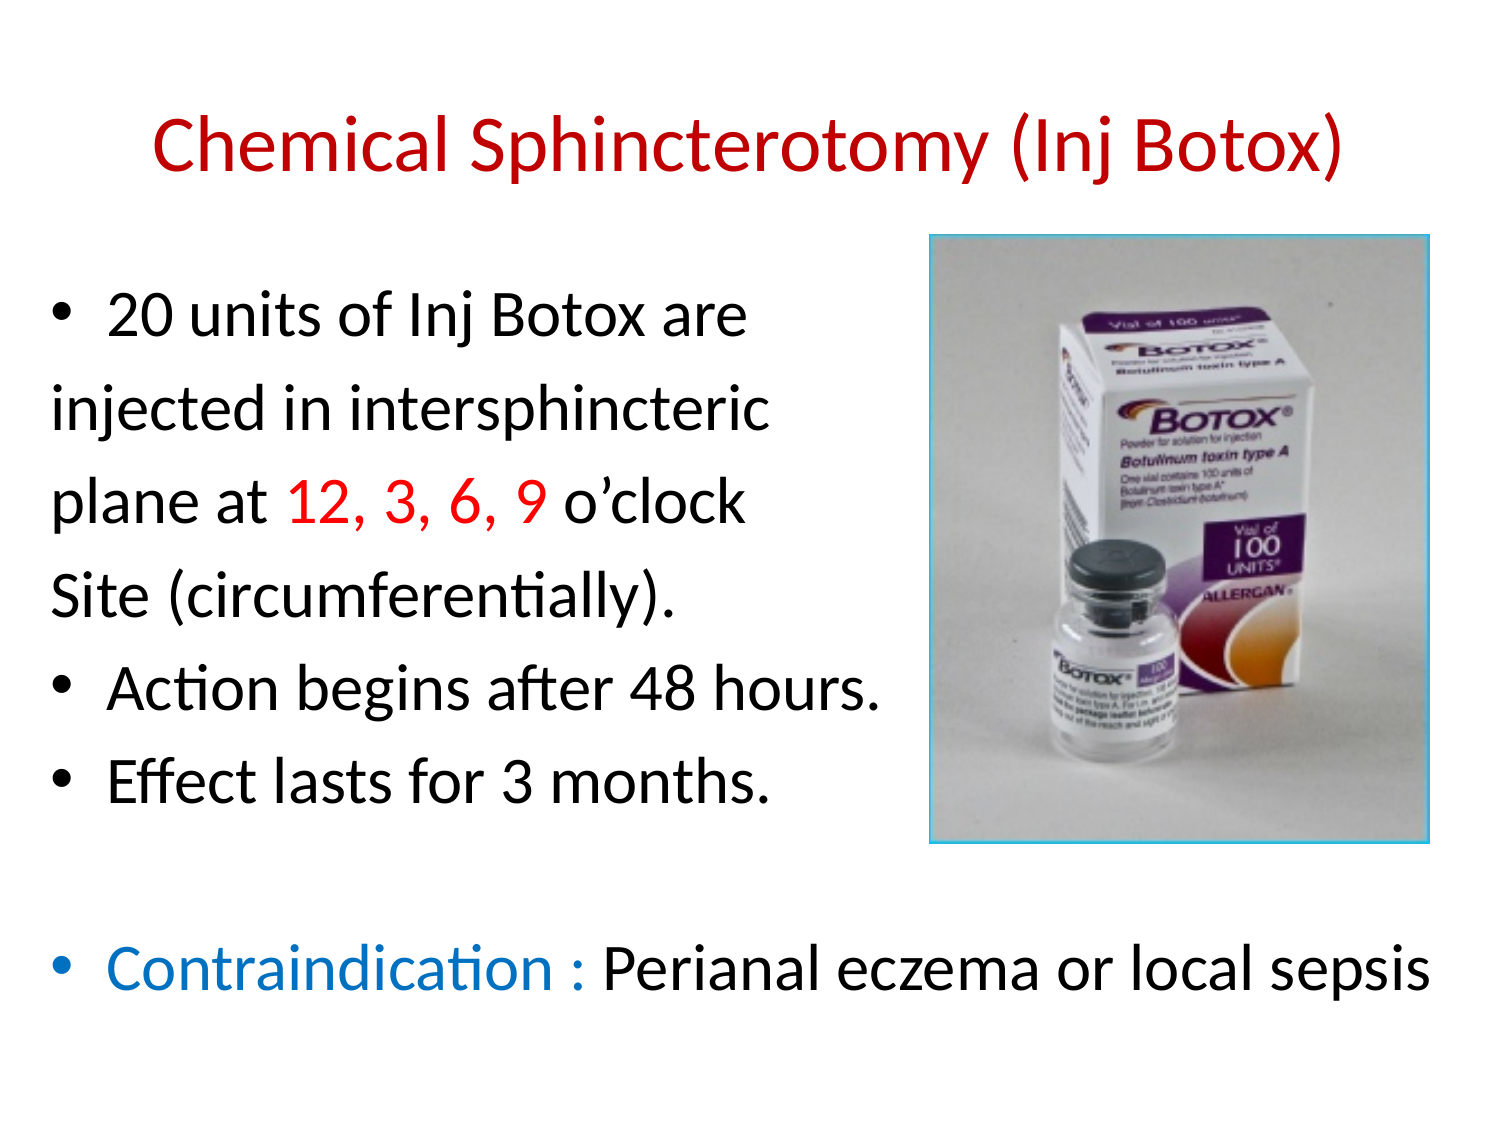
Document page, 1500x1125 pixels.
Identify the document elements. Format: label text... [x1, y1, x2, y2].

title Chemical Sphincterotomy (Inj Botox) [75, 45, 1425, 233]
list 20 units of Inj Botox are injected in intersphincteric plane at 12, 3, 6, 9 o’clock Site (circumferentially). Action begins after 48 hours. Effect lasts for 3 months. Contraindication : Perianal eczema or local sepsis [35, 262, 1454, 1055]
picture [928, 234, 1430, 844]
